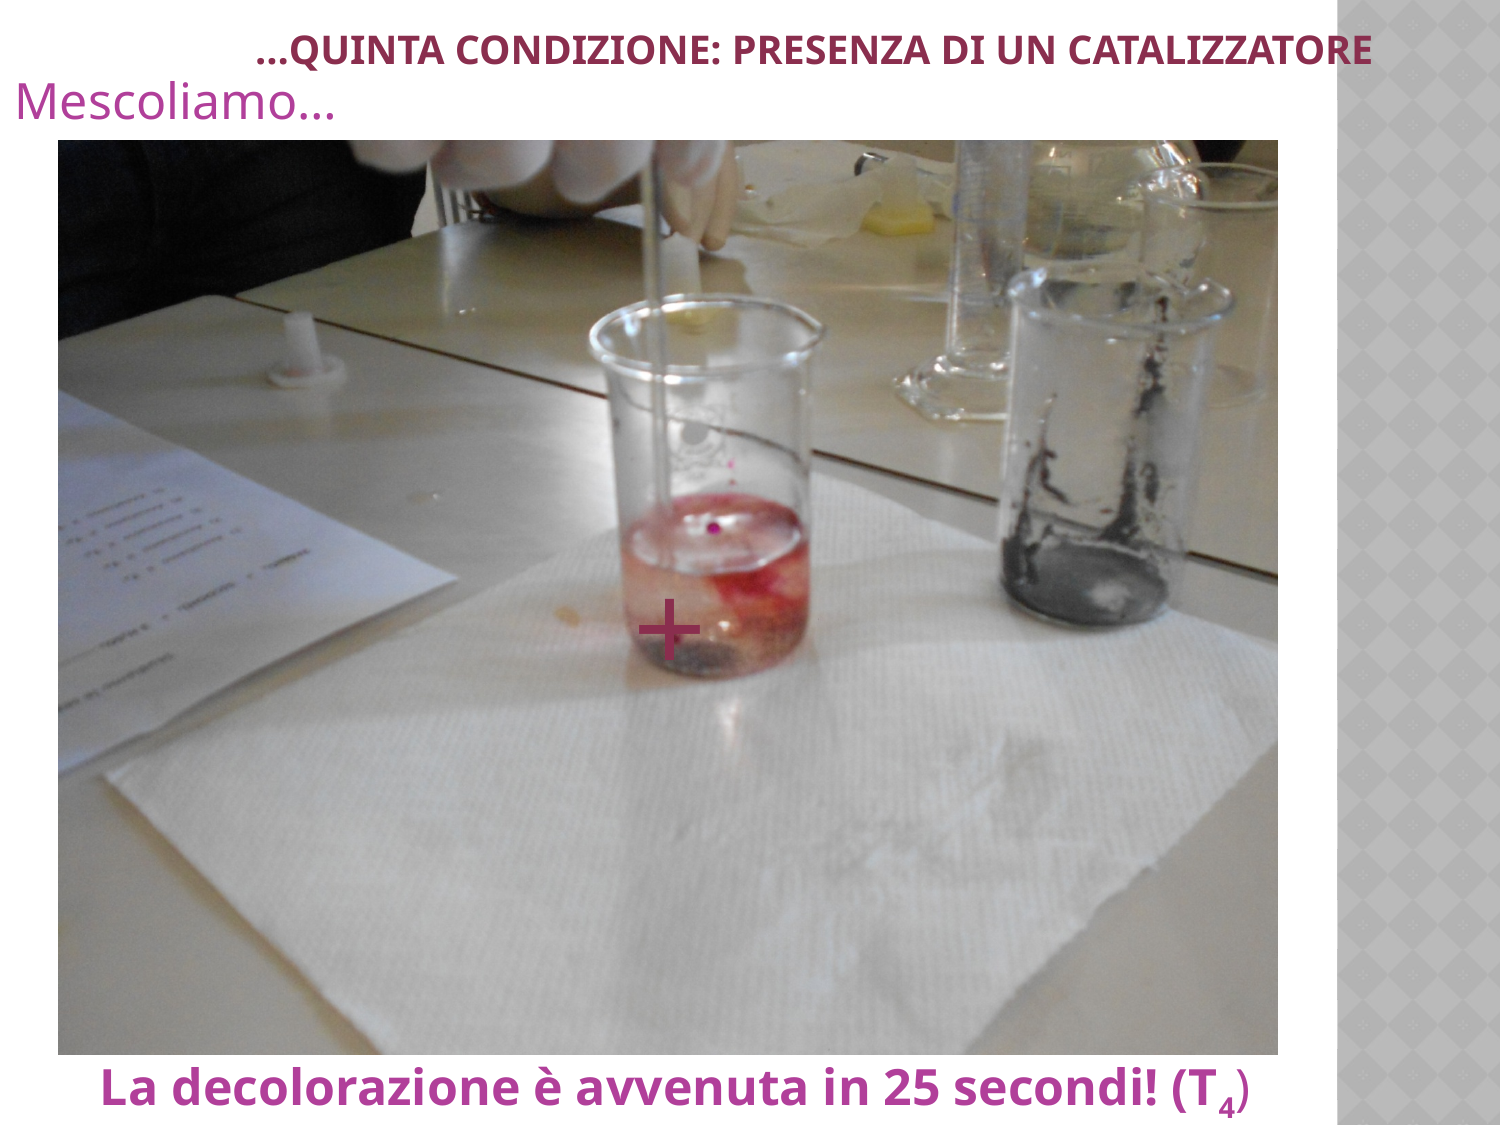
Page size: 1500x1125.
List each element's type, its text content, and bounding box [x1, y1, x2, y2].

title …Quinta condizione: Presenza di un catalizzatore [210, 23, 1418, 223]
picture [58, 140, 1278, 1056]
text_box La decolorazione è avvenuta in 25 secondi! (T4) [0, 996, 1350, 1125]
text_box Mescoliamo… [0, 35, 434, 164]
